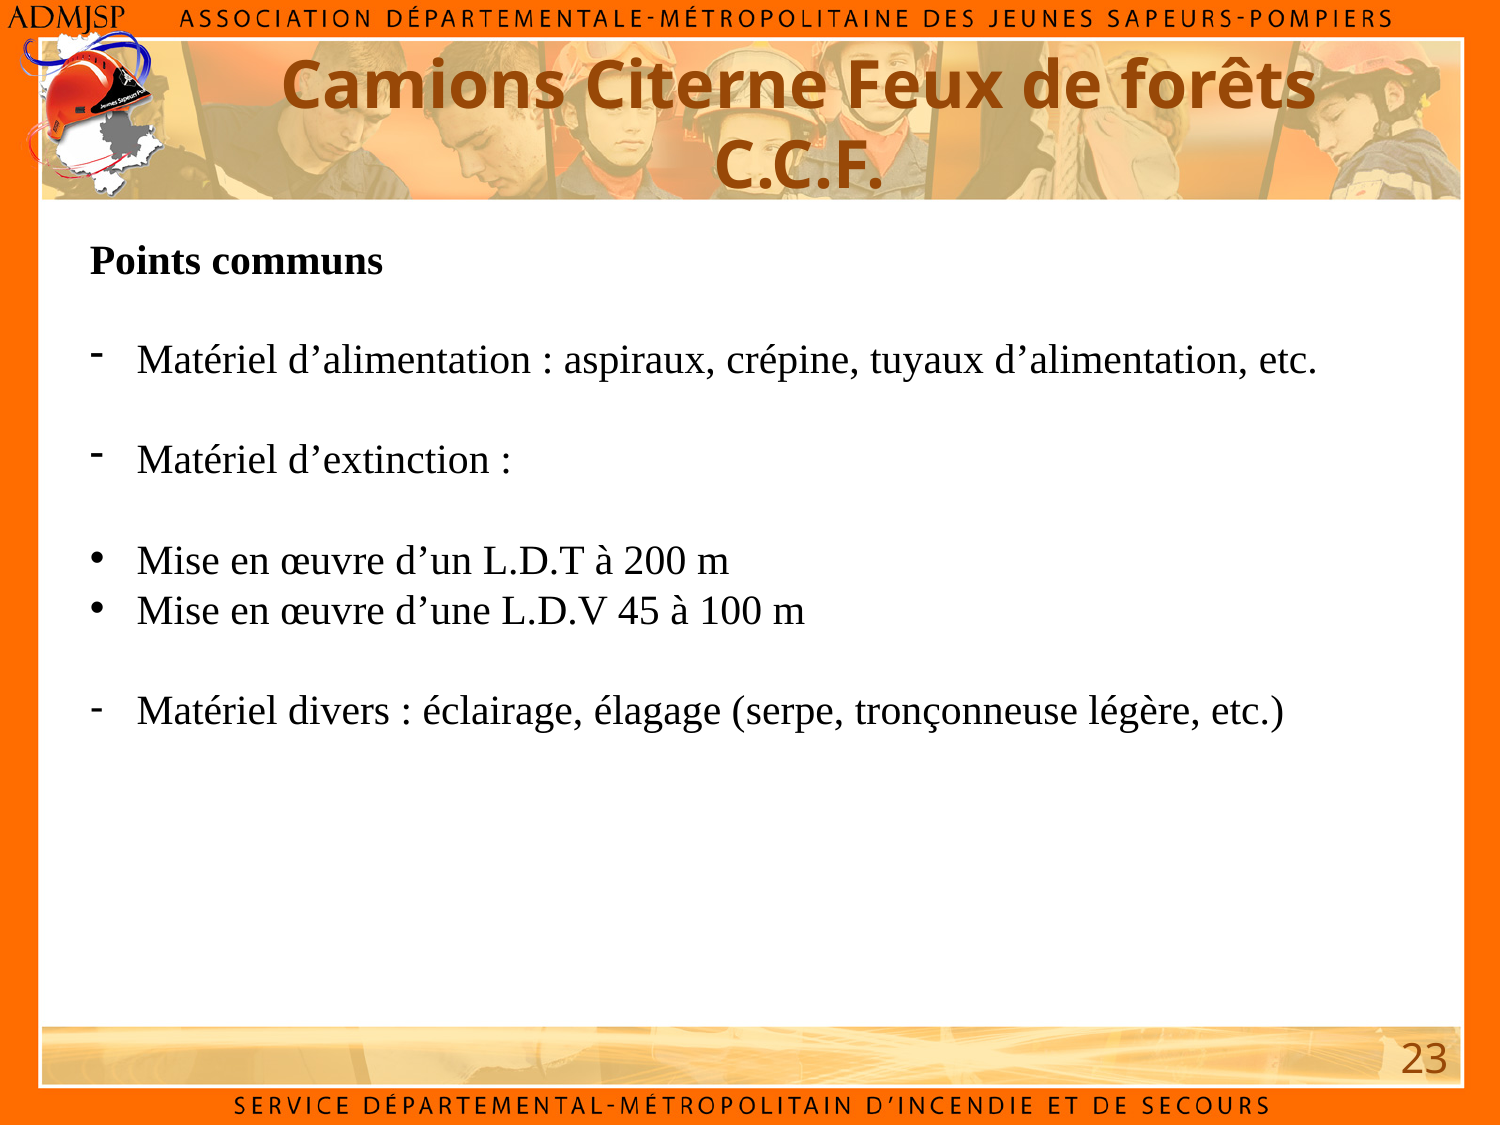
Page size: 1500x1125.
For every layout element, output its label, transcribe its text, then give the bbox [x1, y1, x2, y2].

title Camions Citerne Feux de forêts C.C.F. [135, 45, 1464, 200]
text_box 23 [1113, 1029, 1464, 1090]
text_box Matériel d’alimentation : aspiraux, crépine, tuyaux d’alimentation, etc. Matériel d’extinction : Mise en œuvre d’un L.D.T à 200 m Mise en œuvre d’une L.D.V 45 à 100 m Matériel divers : éclairage, élagage (serpe, tronçonneuse légère, etc.) [74, 324, 1338, 740]
picture [0, 0, 1500, 1125]
text_box Points communs [75, 224, 418, 290]
